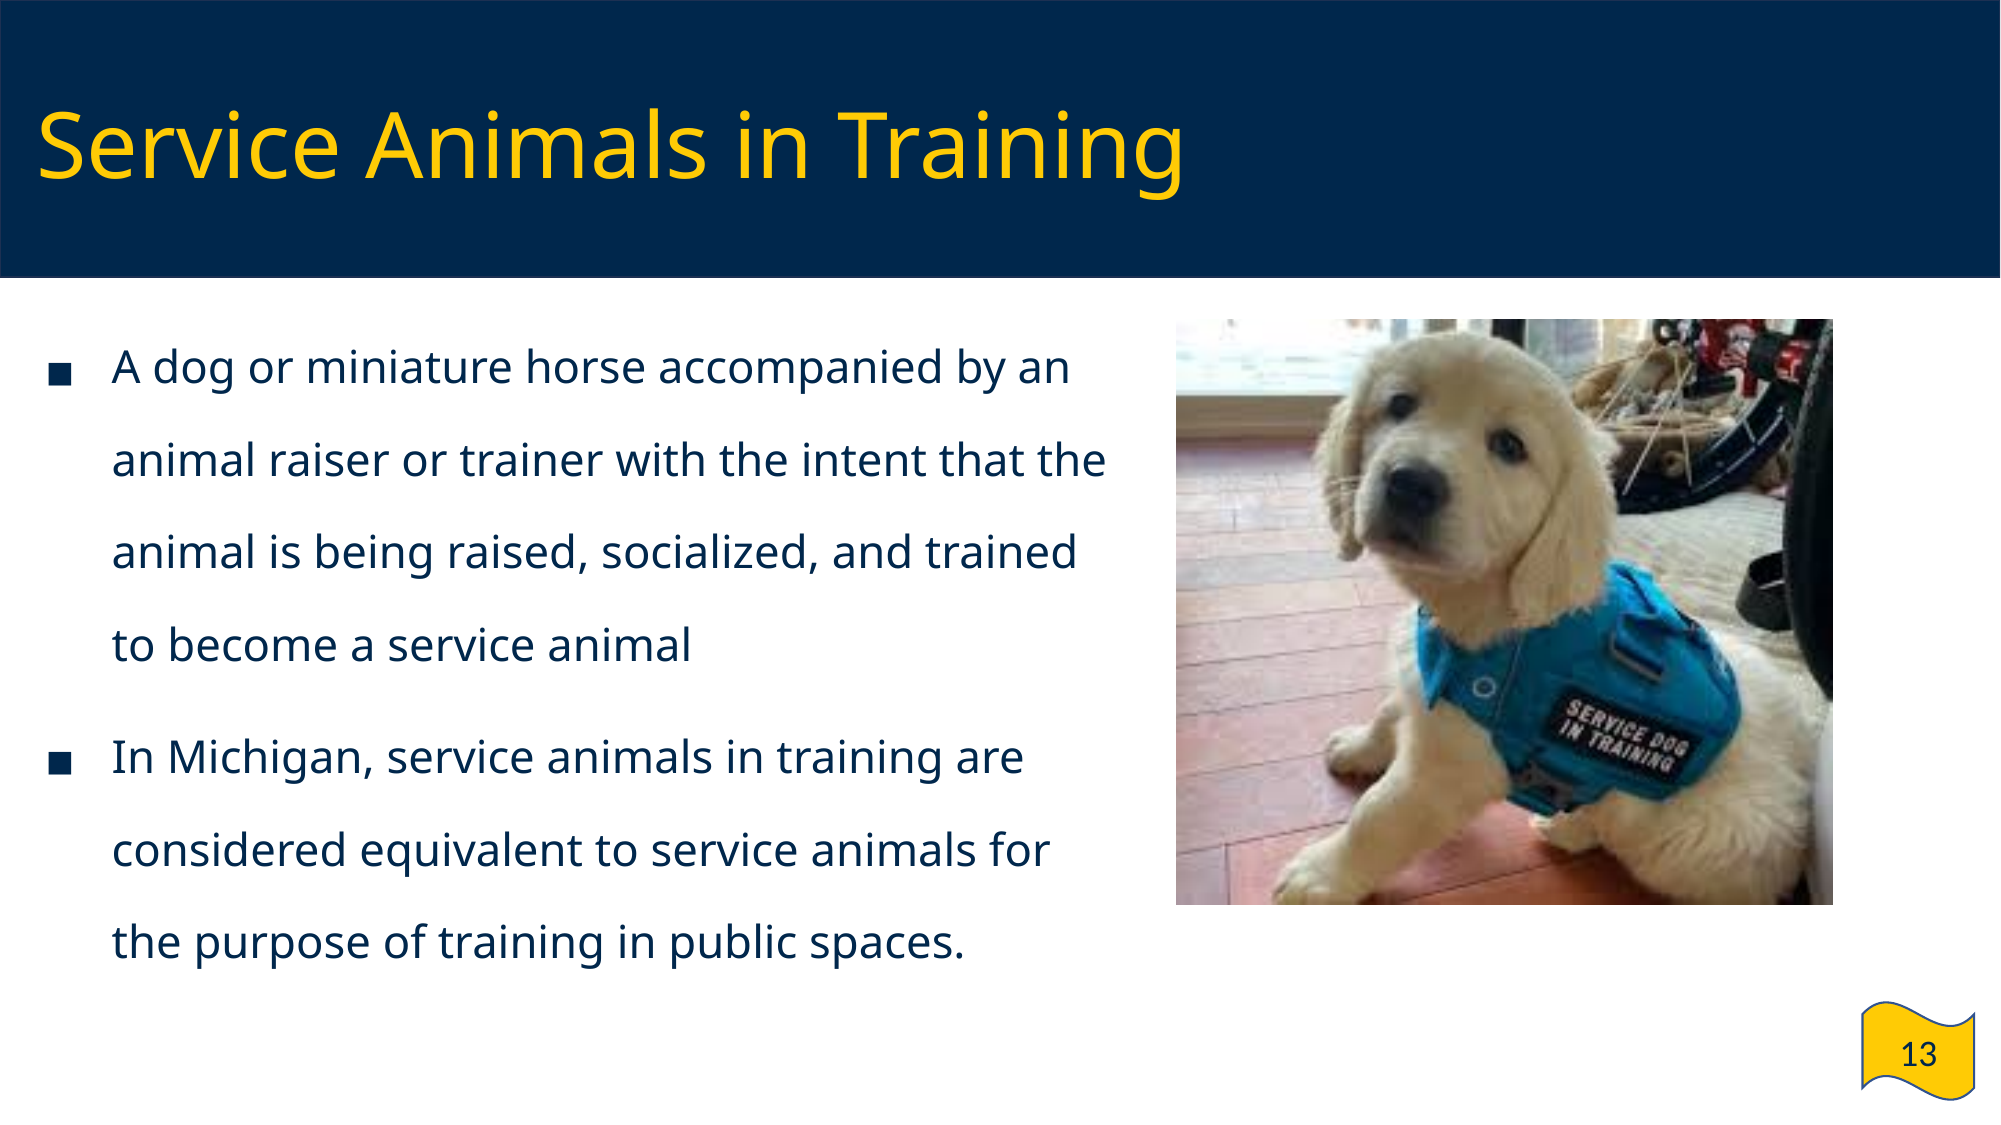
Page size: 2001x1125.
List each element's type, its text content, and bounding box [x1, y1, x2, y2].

title Service Animals in Training [21, 25, 1526, 243]
picture [1175, 319, 1833, 905]
list A dog or miniature horse accompanied by an animal raiser or trainer with the intent that the animal is being raised, socialized, and trained to become a service animal In Michigan, service animals in training are considered equivalent to service animals for the purpose of training in public spaces. [21, 292, 1142, 992]
